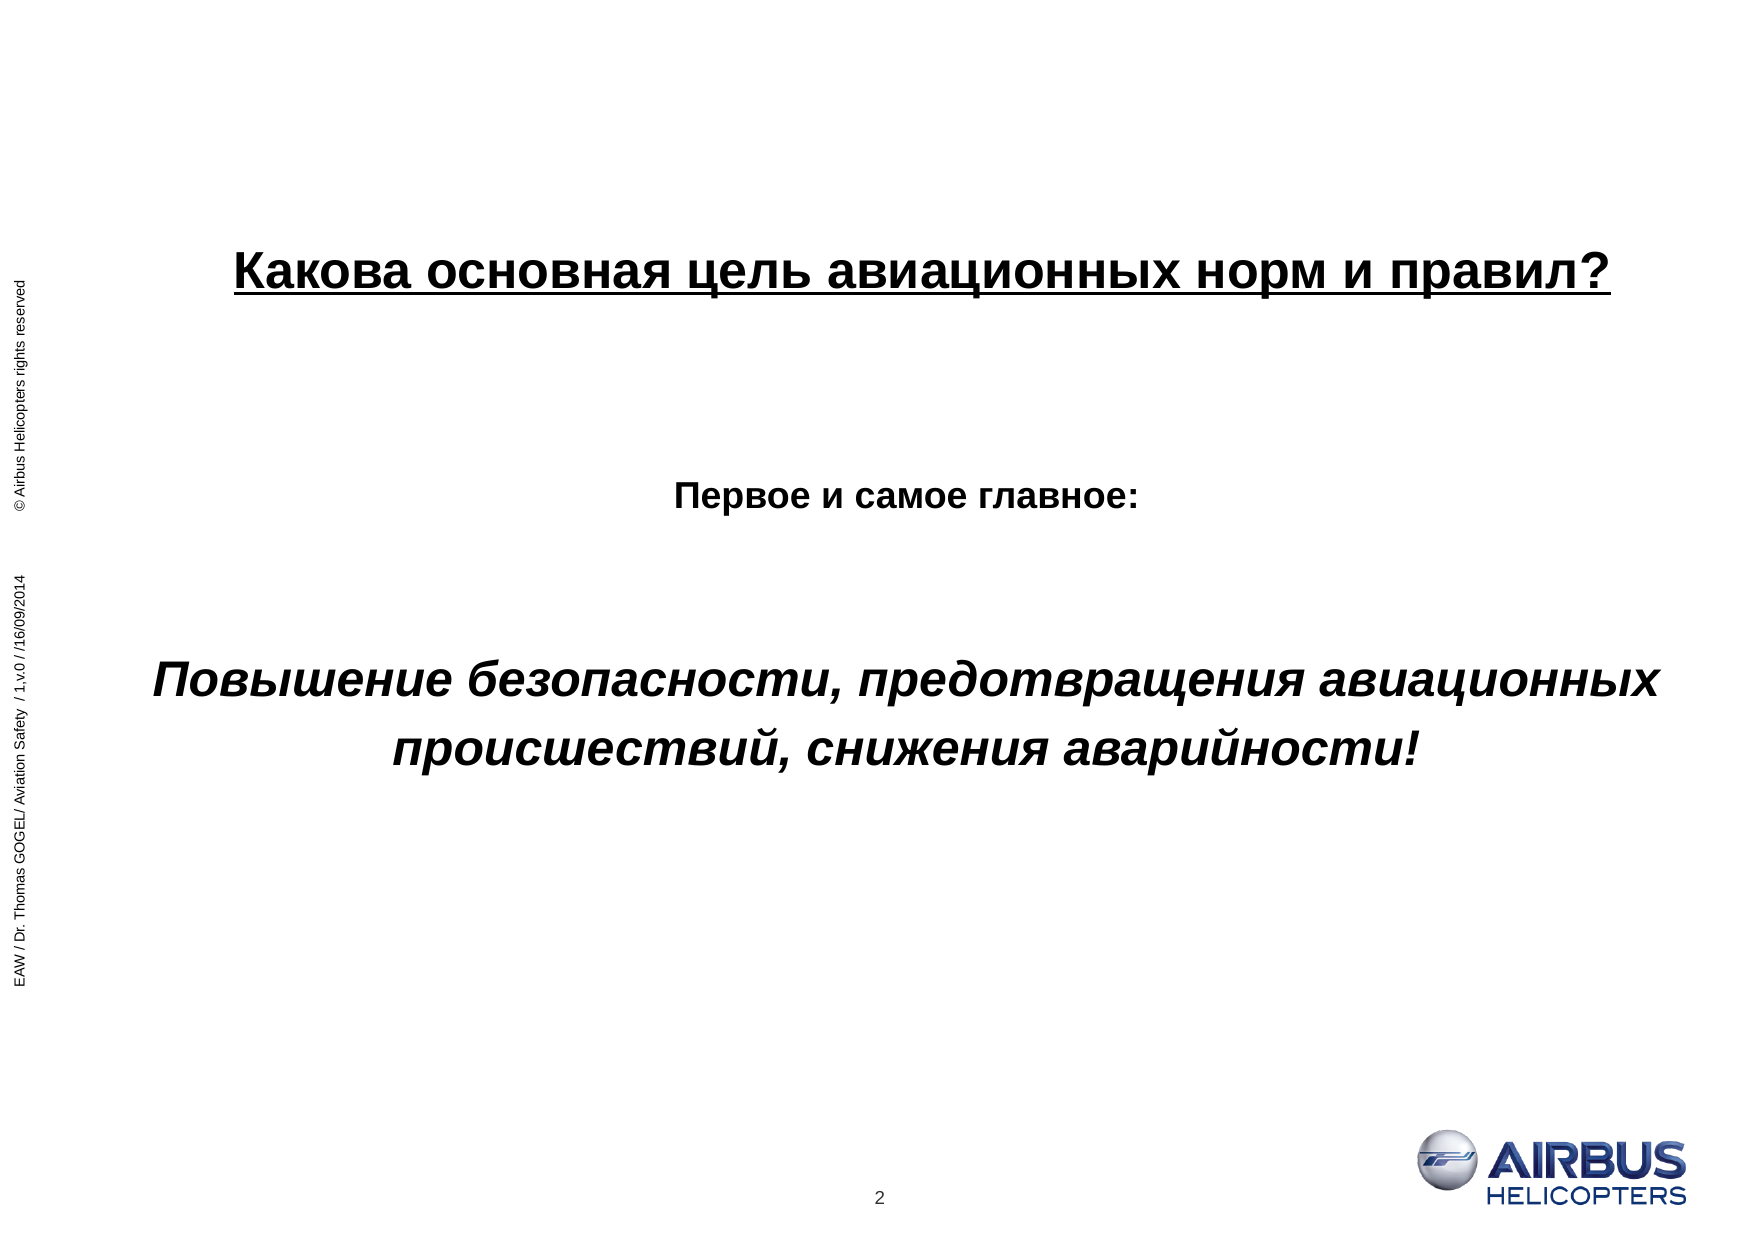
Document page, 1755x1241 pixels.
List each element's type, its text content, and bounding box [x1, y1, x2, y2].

picture [1387, 1099, 1716, 1235]
slide_number 2 [805, 1169, 954, 1209]
title Какова основная цель авиационных норм и правил? [132, 230, 1712, 364]
text_box EAW / Dr. Thomas GOGEL/ Aviation Safety / 1,v.0 / /16/09/2014 © Airbus Helicopters rights reserved [0, 159, 30, 1105]
text_box Первое и самое главное: Повышение безопасности, предотвращения авиационных происшествий, снижения аварийности! [109, 457, 1704, 783]
